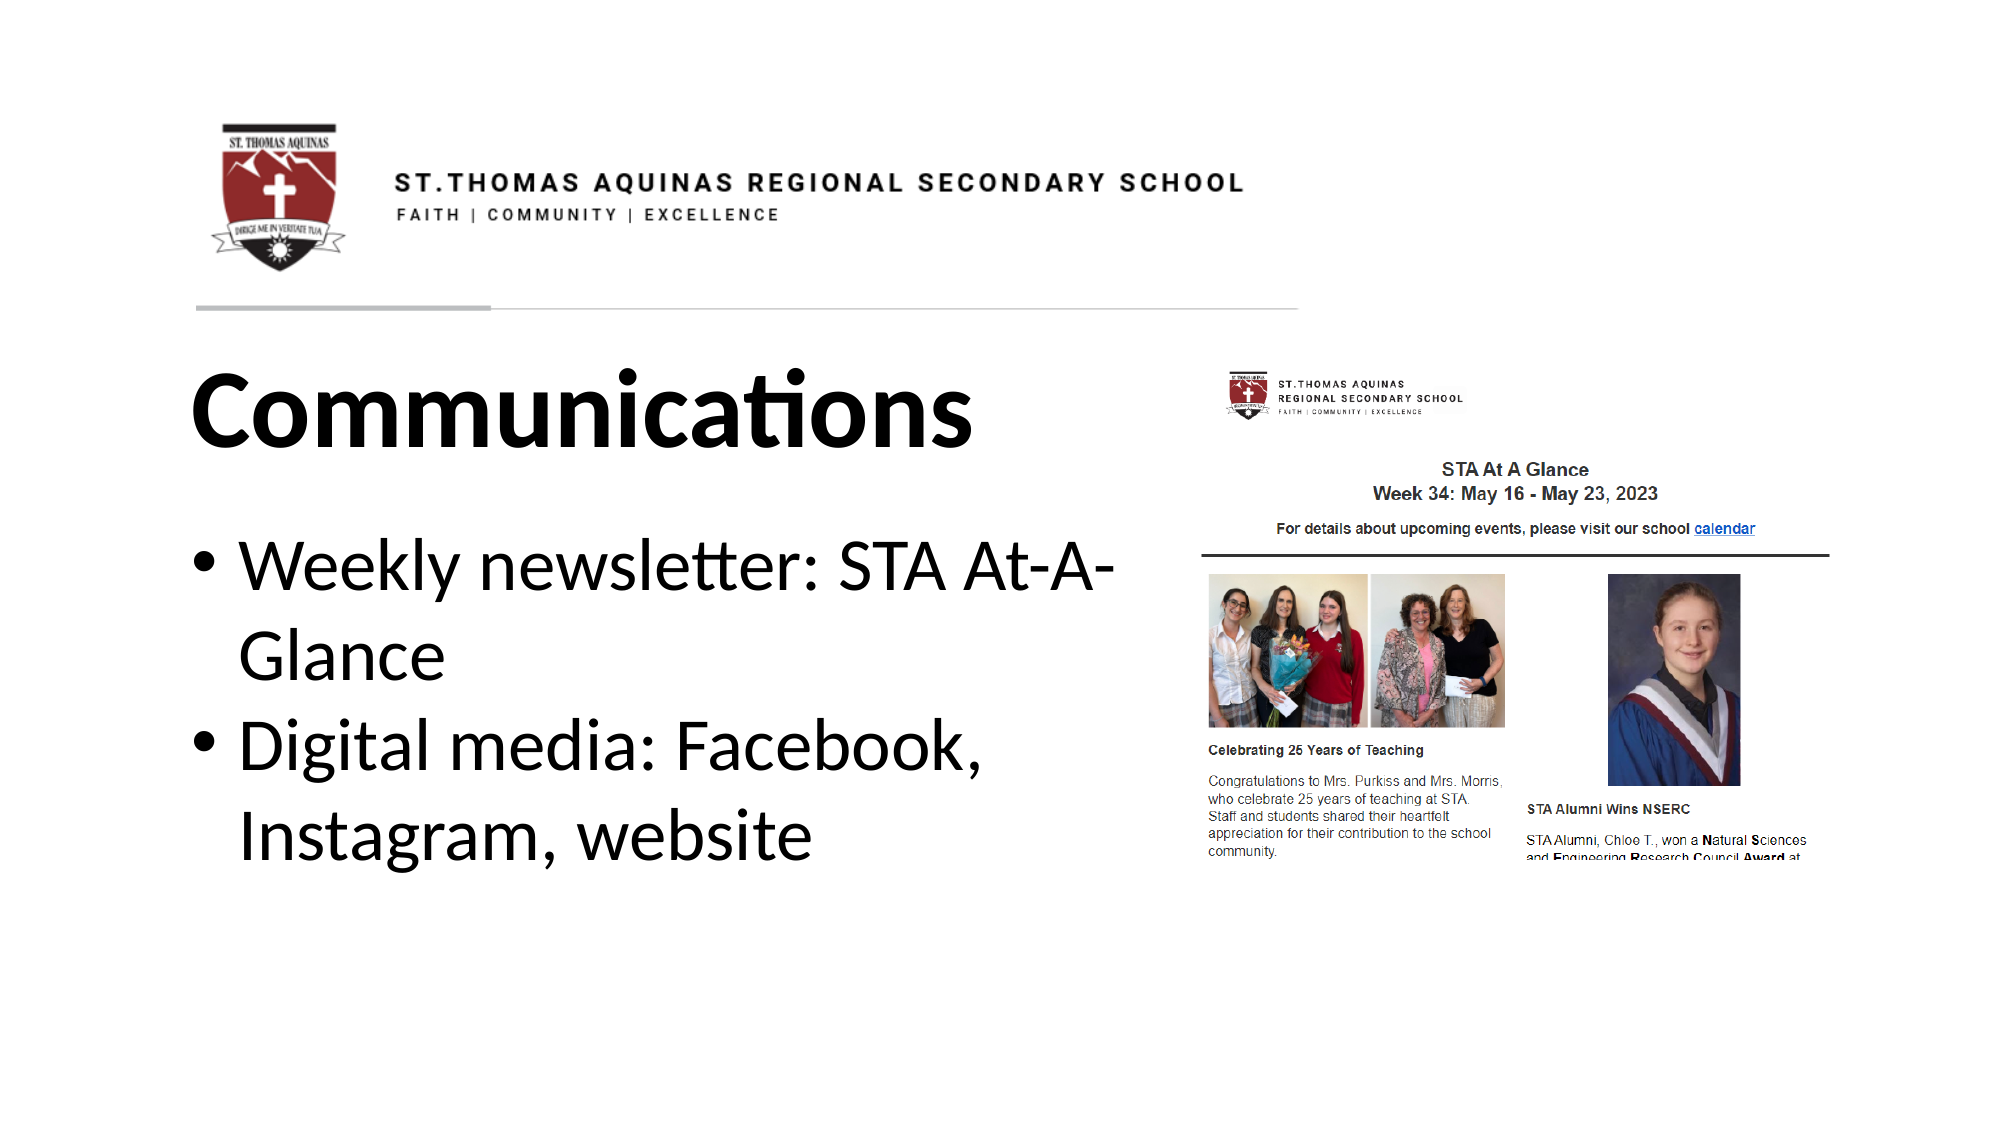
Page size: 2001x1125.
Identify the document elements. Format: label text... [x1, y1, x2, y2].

picture [196, 100, 1336, 328]
text_box Communications Weekly newsletter: STA At-A-Glance Digital media: Facebook, Instagram, website [176, 327, 1326, 1018]
picture [1118, 350, 1963, 860]
